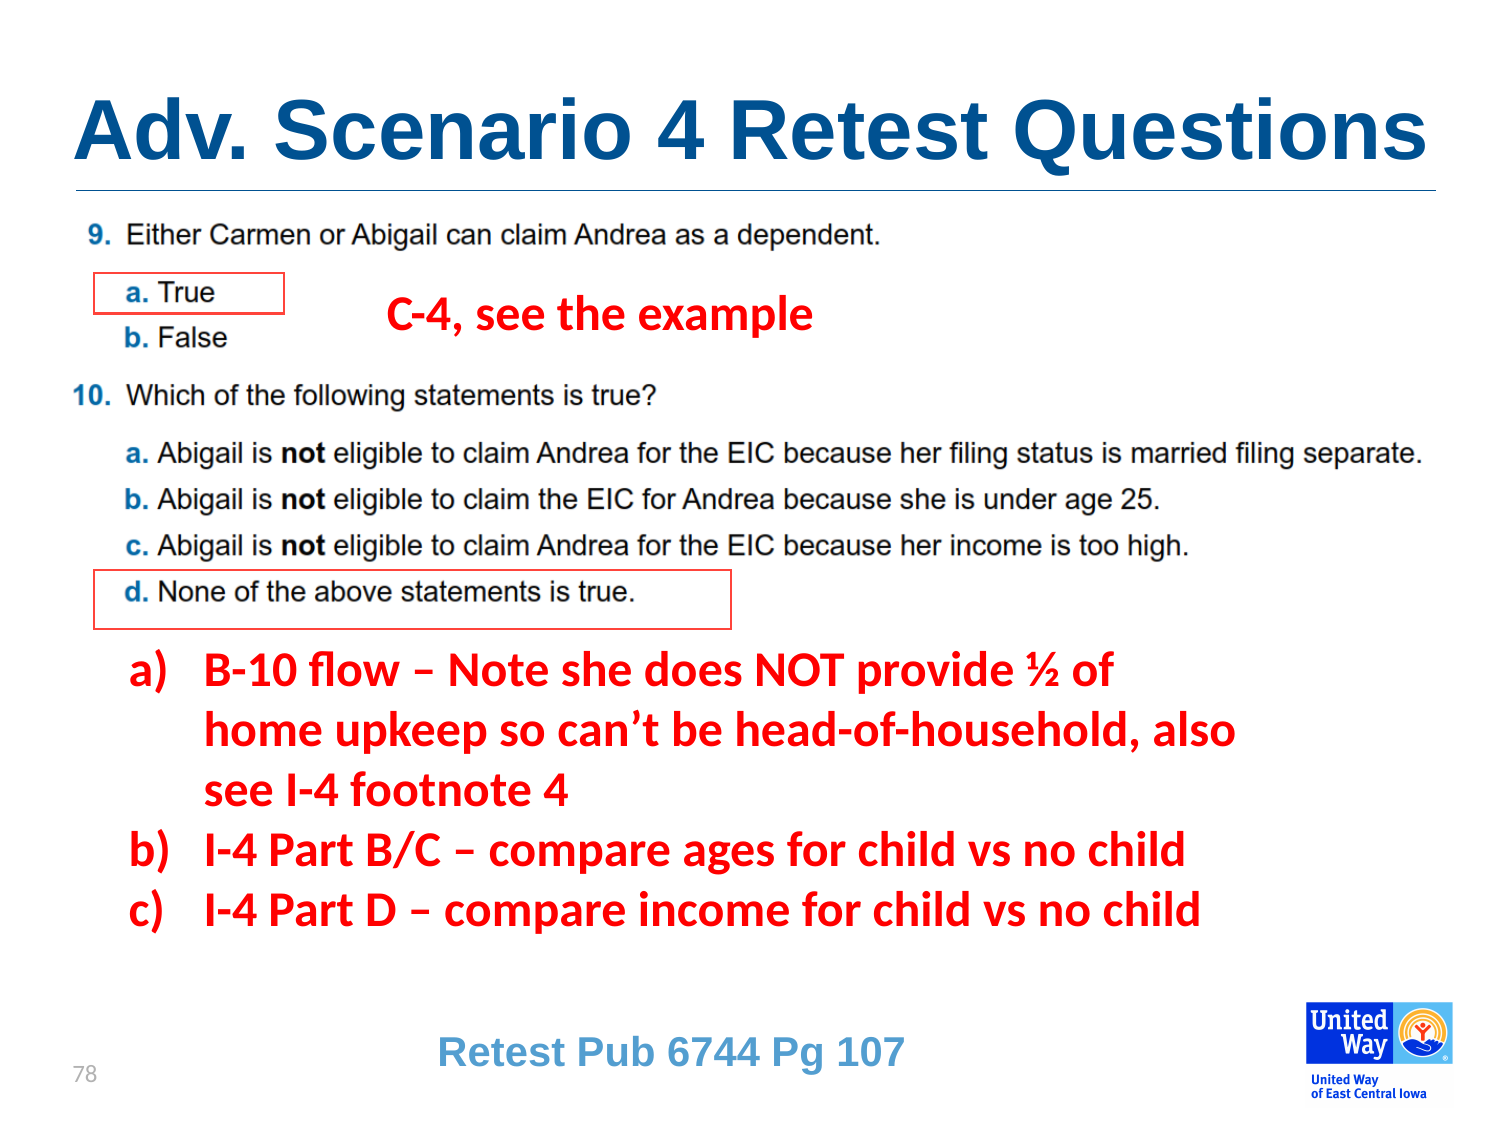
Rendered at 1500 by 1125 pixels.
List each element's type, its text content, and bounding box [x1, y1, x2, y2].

title Adv. Scenario 4 Retest Questions [57, 78, 1449, 189]
text_box Retest Pub 6744 Pg 107 [422, 1023, 1038, 1090]
picture [1305, 1001, 1454, 1108]
slide_number 78 [57, 1042, 395, 1103]
picture [68, 213, 1428, 611]
text_box B-10 flow – Note she does NOT provide ½ of home upkeep so can’t be head-of-household, also see I-4 footnote 4 I-4 Part B/C – compare ages for child vs no child I-4 Part D – compare income for child vs no child [113, 629, 1255, 945]
text_box [93, 611, 732, 630]
